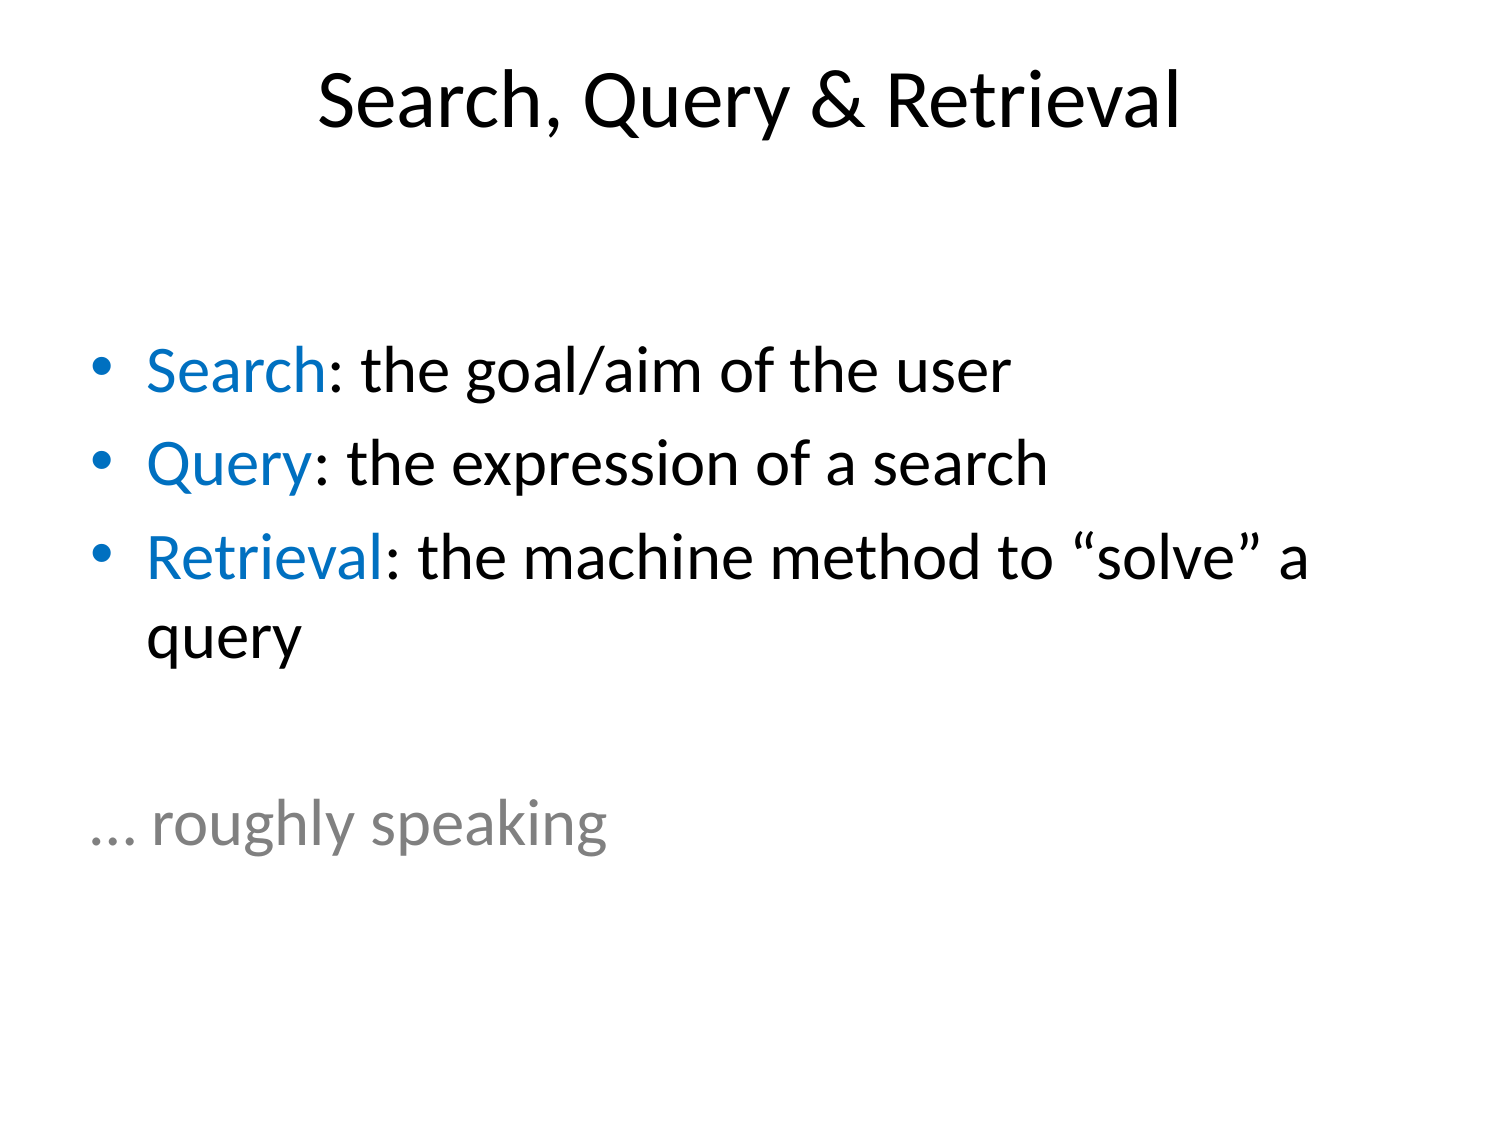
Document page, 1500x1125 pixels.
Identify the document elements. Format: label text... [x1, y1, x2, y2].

title Search, Query & Retrieval [75, 0, 1425, 188]
list Search: the goal/aim of the user Query: the expression of a search Retrieval: the machine method to “solve” a query … roughly speaking [75, 224, 1425, 1025]
